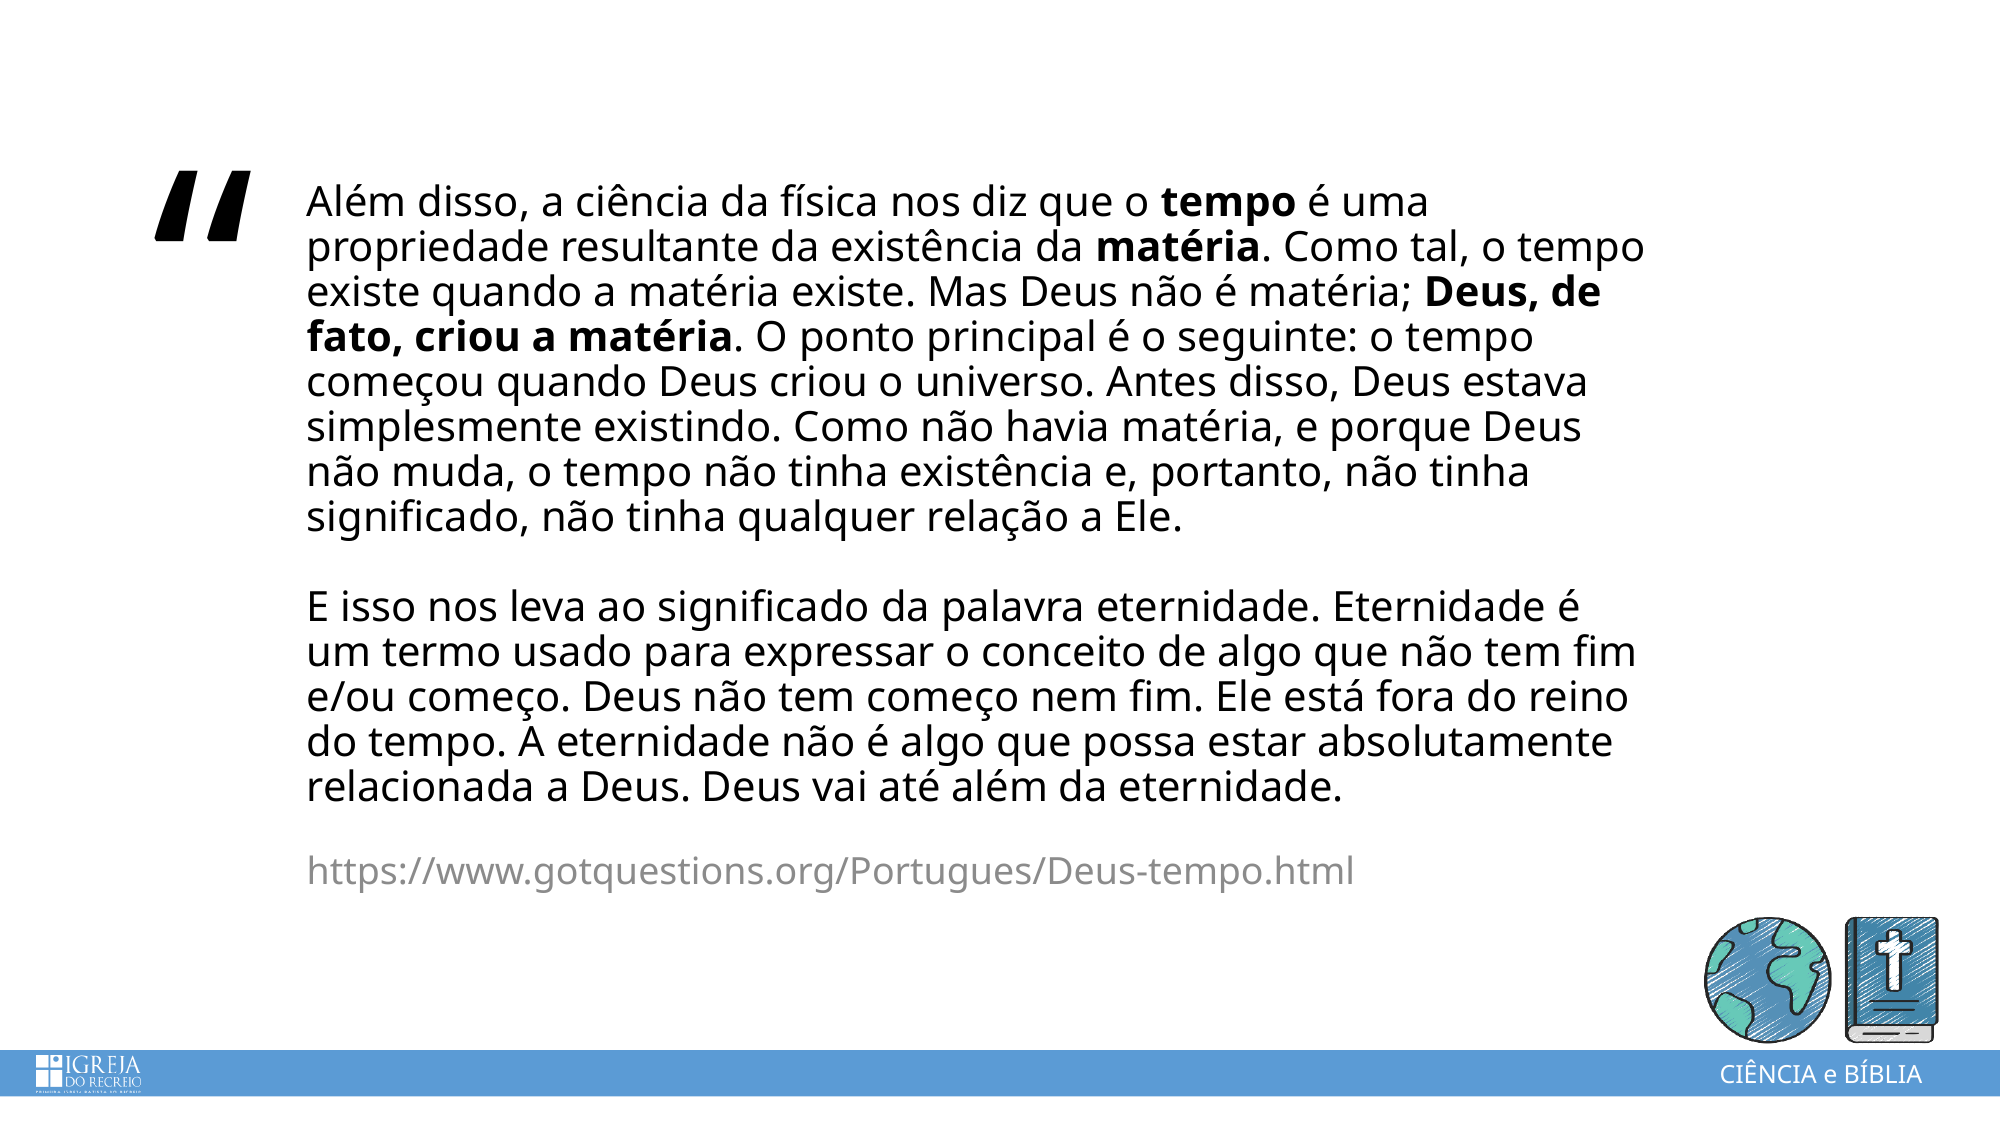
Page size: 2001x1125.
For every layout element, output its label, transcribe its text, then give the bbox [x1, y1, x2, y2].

title Além disso, a ciência da física nos diz que o tempo é uma propriedade resultante da existência da matéria. Como tal, o tempo existe quando a matéria existe. Mas Deus não é matéria; Deus, de fato, criou a matéria. O ponto principal é o seguinte: o tempo começou quando Deus criou o universo. Antes disso, Deus estava simplesmente existindo. Como não havia matéria, e porque Deus não muda, o tempo não tinha existência e, portanto, não tinha significado, não tinha qualquer relação a Ele. E isso nos leva ao significado da palavra eternidade. Eternidade é um termo usado para expressar o conceito de algo que não tem fim e/ou começo. Deus não tem começo nem fim. Ele está fora do reino do tempo. A eternidade não é algo que possa estar absolutamente relacionada a Deus. Deus vai até além da eternidade. [291, 187, 1664, 804]
picture [1703, 915, 1956, 1044]
picture [36, 1055, 141, 1093]
list https://www.gotquestions.org/Portugues/Deus-tempo.html [291, 839, 1664, 1036]
